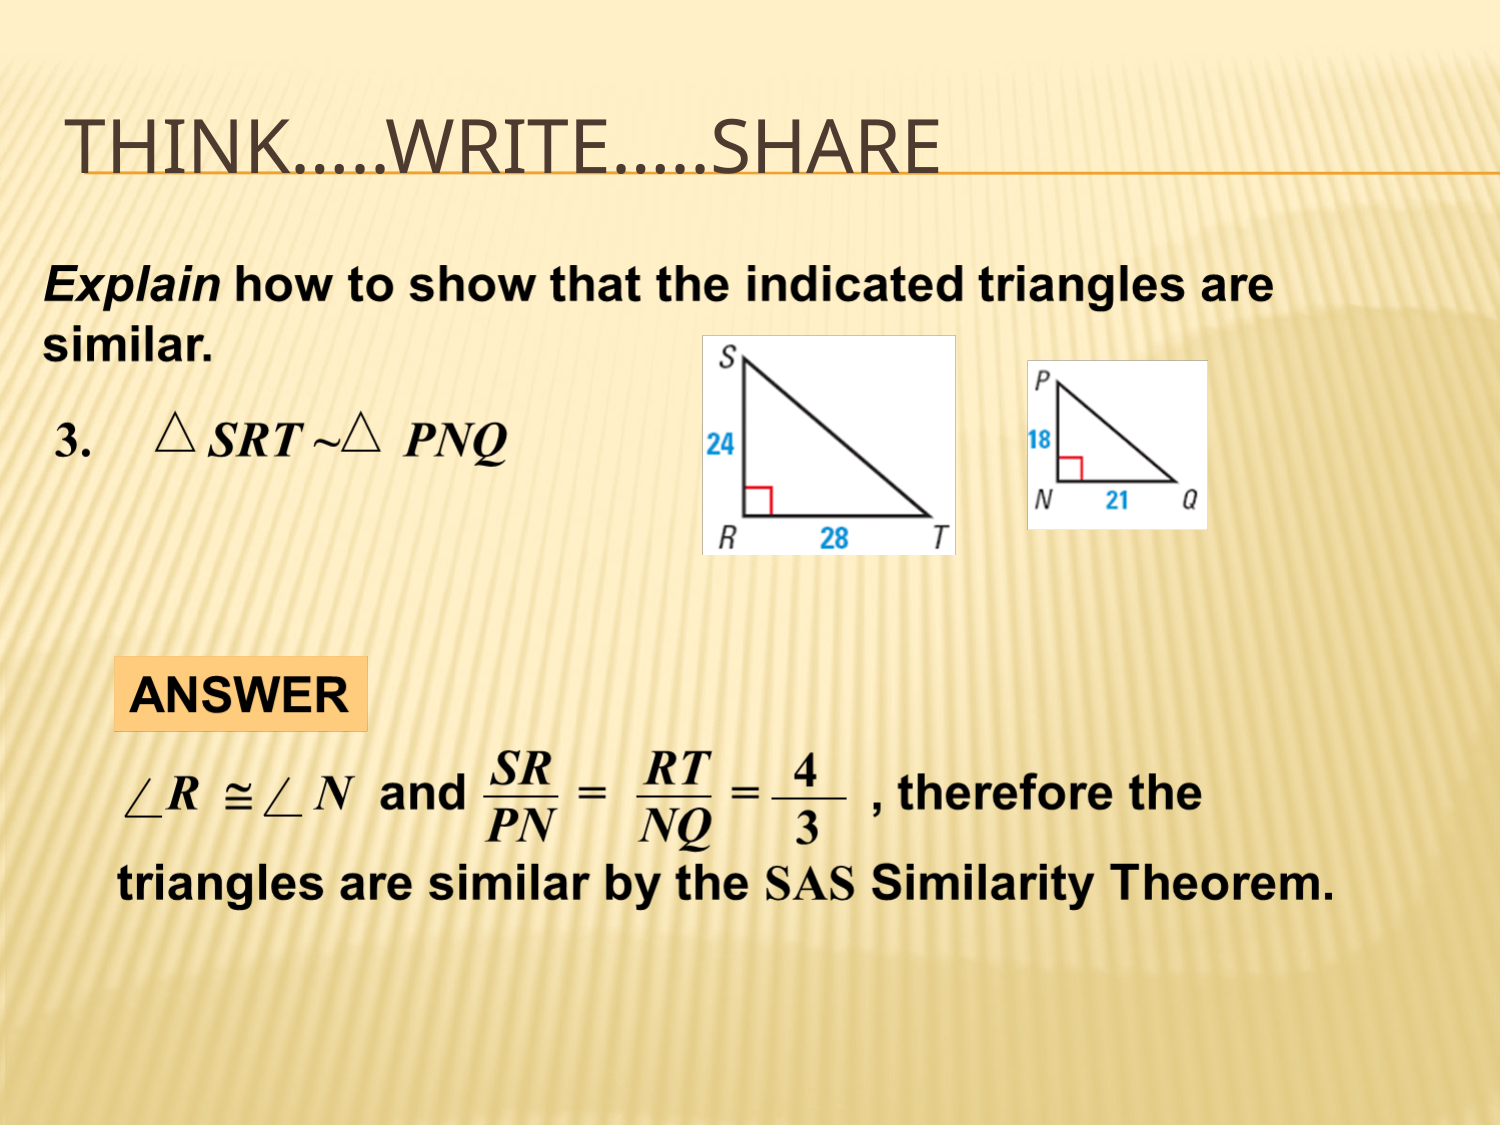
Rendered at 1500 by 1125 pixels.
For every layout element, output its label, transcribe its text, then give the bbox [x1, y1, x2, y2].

picture [86, 649, 1404, 943]
title Think…..write…..share [50, 75, 1475, 213]
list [12, 237, 1366, 555]
